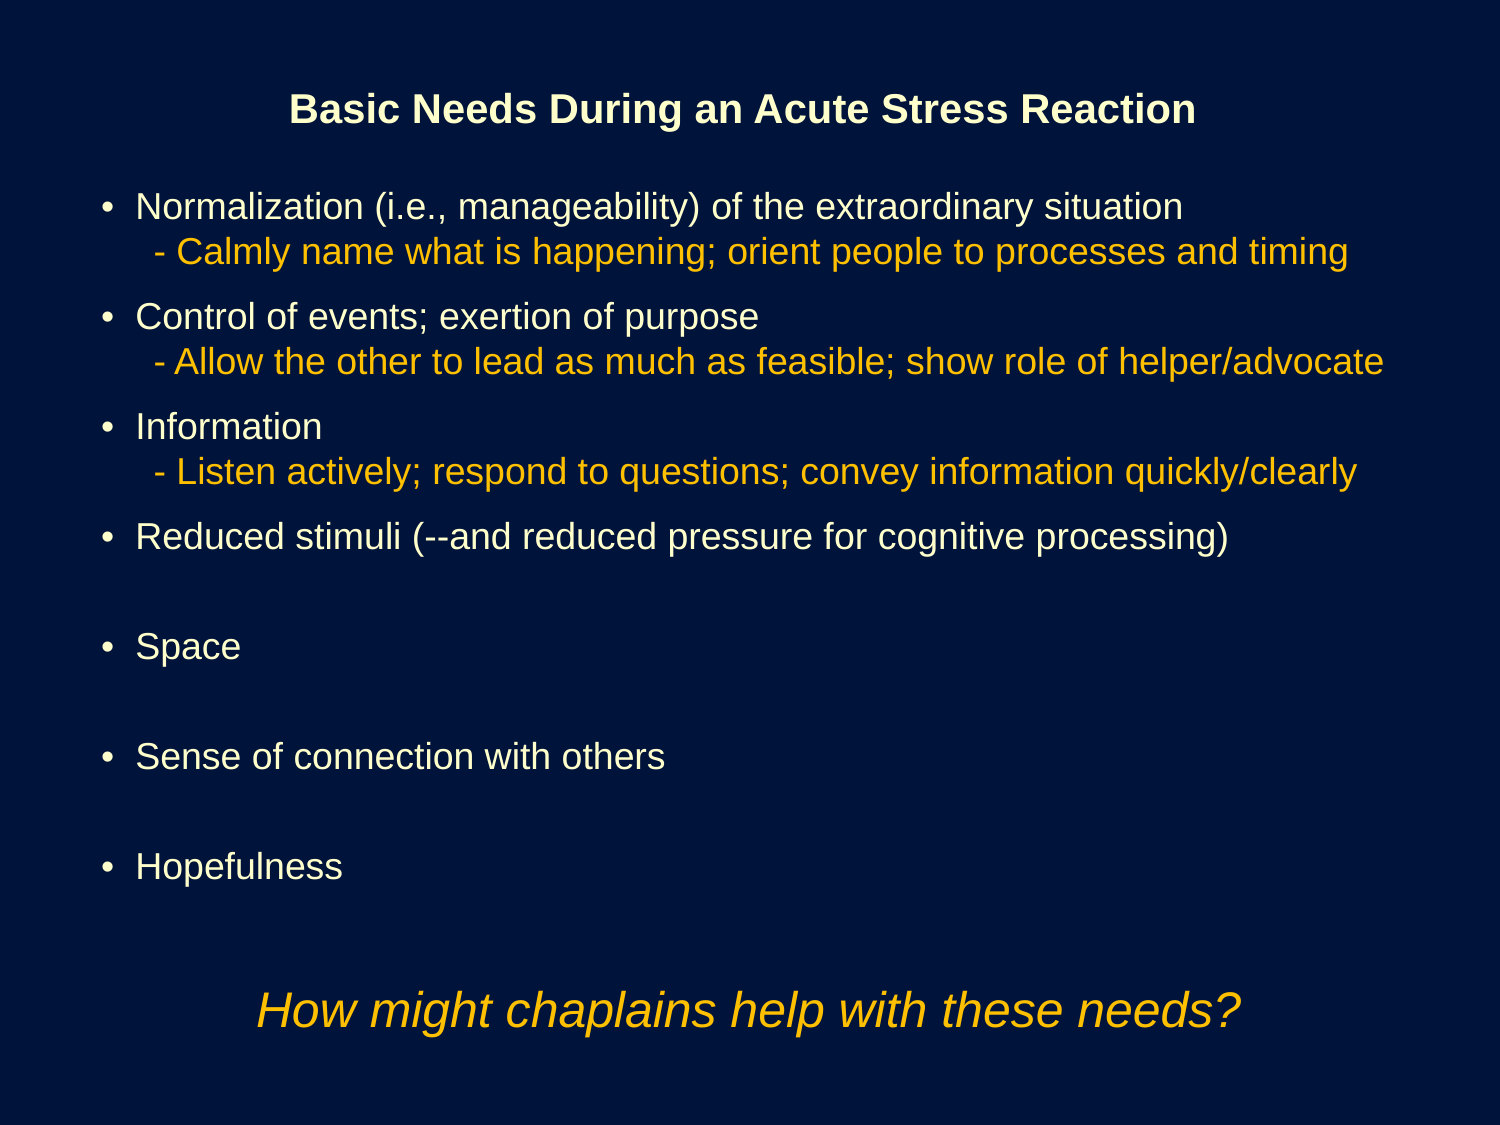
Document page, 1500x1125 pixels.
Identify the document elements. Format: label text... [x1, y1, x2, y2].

text_box Basic Needs During an Acute Stress Reaction • Normalization (i.e., manageability) of the extraordinary situation - Calmly name what is happening; orient people to processes and timing • Control of events; exertion of purpose - Allow the other to lead as much as feasible; show role of helper/advocate • Information - Listen actively; respond to questions; convey information quickly/clearly • Reduced stimuli (--and reduced pressure for cognitive processing) • Space • Sense of connection with others • Hopefulness How might chaplains help with these needs? [86, 74, 1412, 1045]
